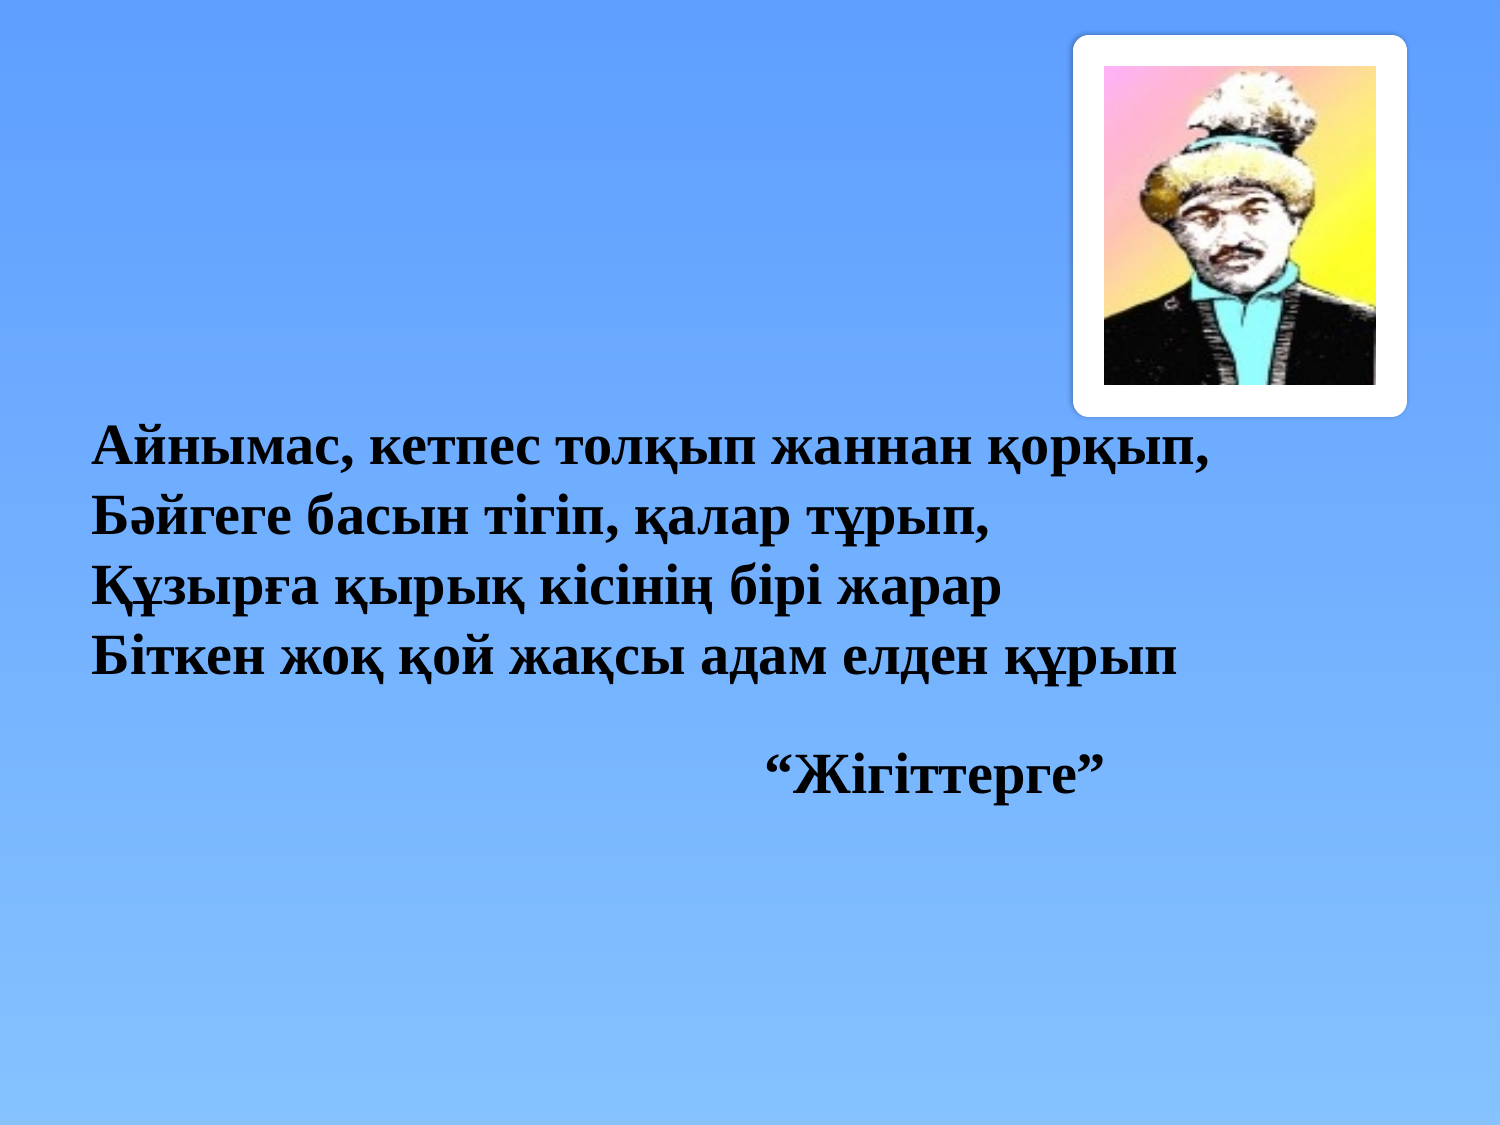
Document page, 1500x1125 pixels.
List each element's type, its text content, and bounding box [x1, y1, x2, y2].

picture [1104, 66, 1377, 386]
text_box “Жігіттерге” [750, 727, 1282, 813]
text_box Айнымас, кетпес толқып жаннан қорқып, Бәйгеге басын тігіп, қалар тұрып, Құзырға қырық кісінің бірі жарар Біткен жоқ қой жақсы адам елден құрып [76, 398, 1282, 694]
